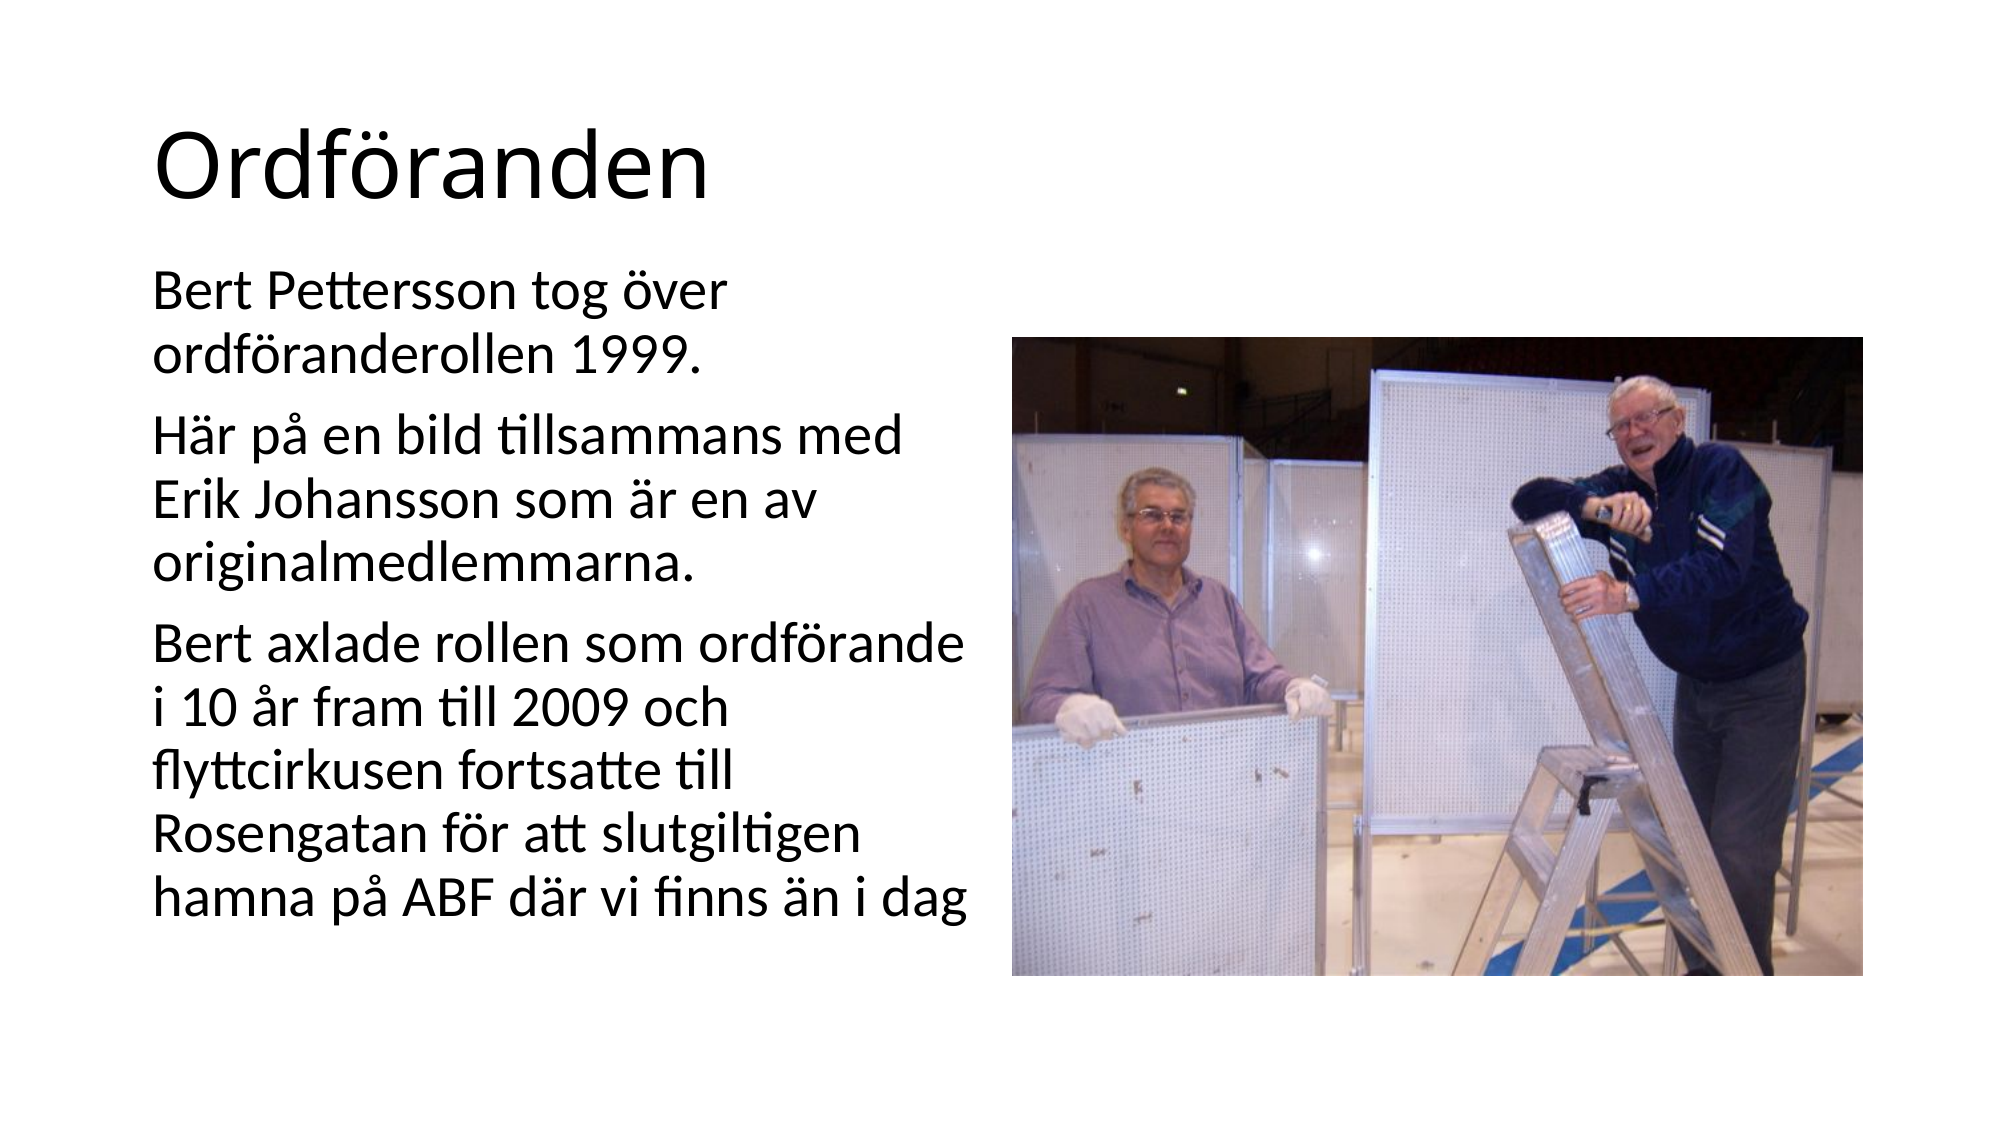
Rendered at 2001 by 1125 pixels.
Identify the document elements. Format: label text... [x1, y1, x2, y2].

list Bert Pettersson tog över ordföranderollen 1999. Här på en bild tillsammans med Erik Johansson som är en av originalmedlemmarna. Bert axlade rollen som ordförande i 10 år fram till 2009 och flyttcirkusen fortsatte till Rosengatan för att slutgiltigen hamna på ABF där vi finns än i dag [137, 251, 988, 1066]
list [1012, 337, 1863, 976]
title Ordföranden [137, 59, 1863, 278]
